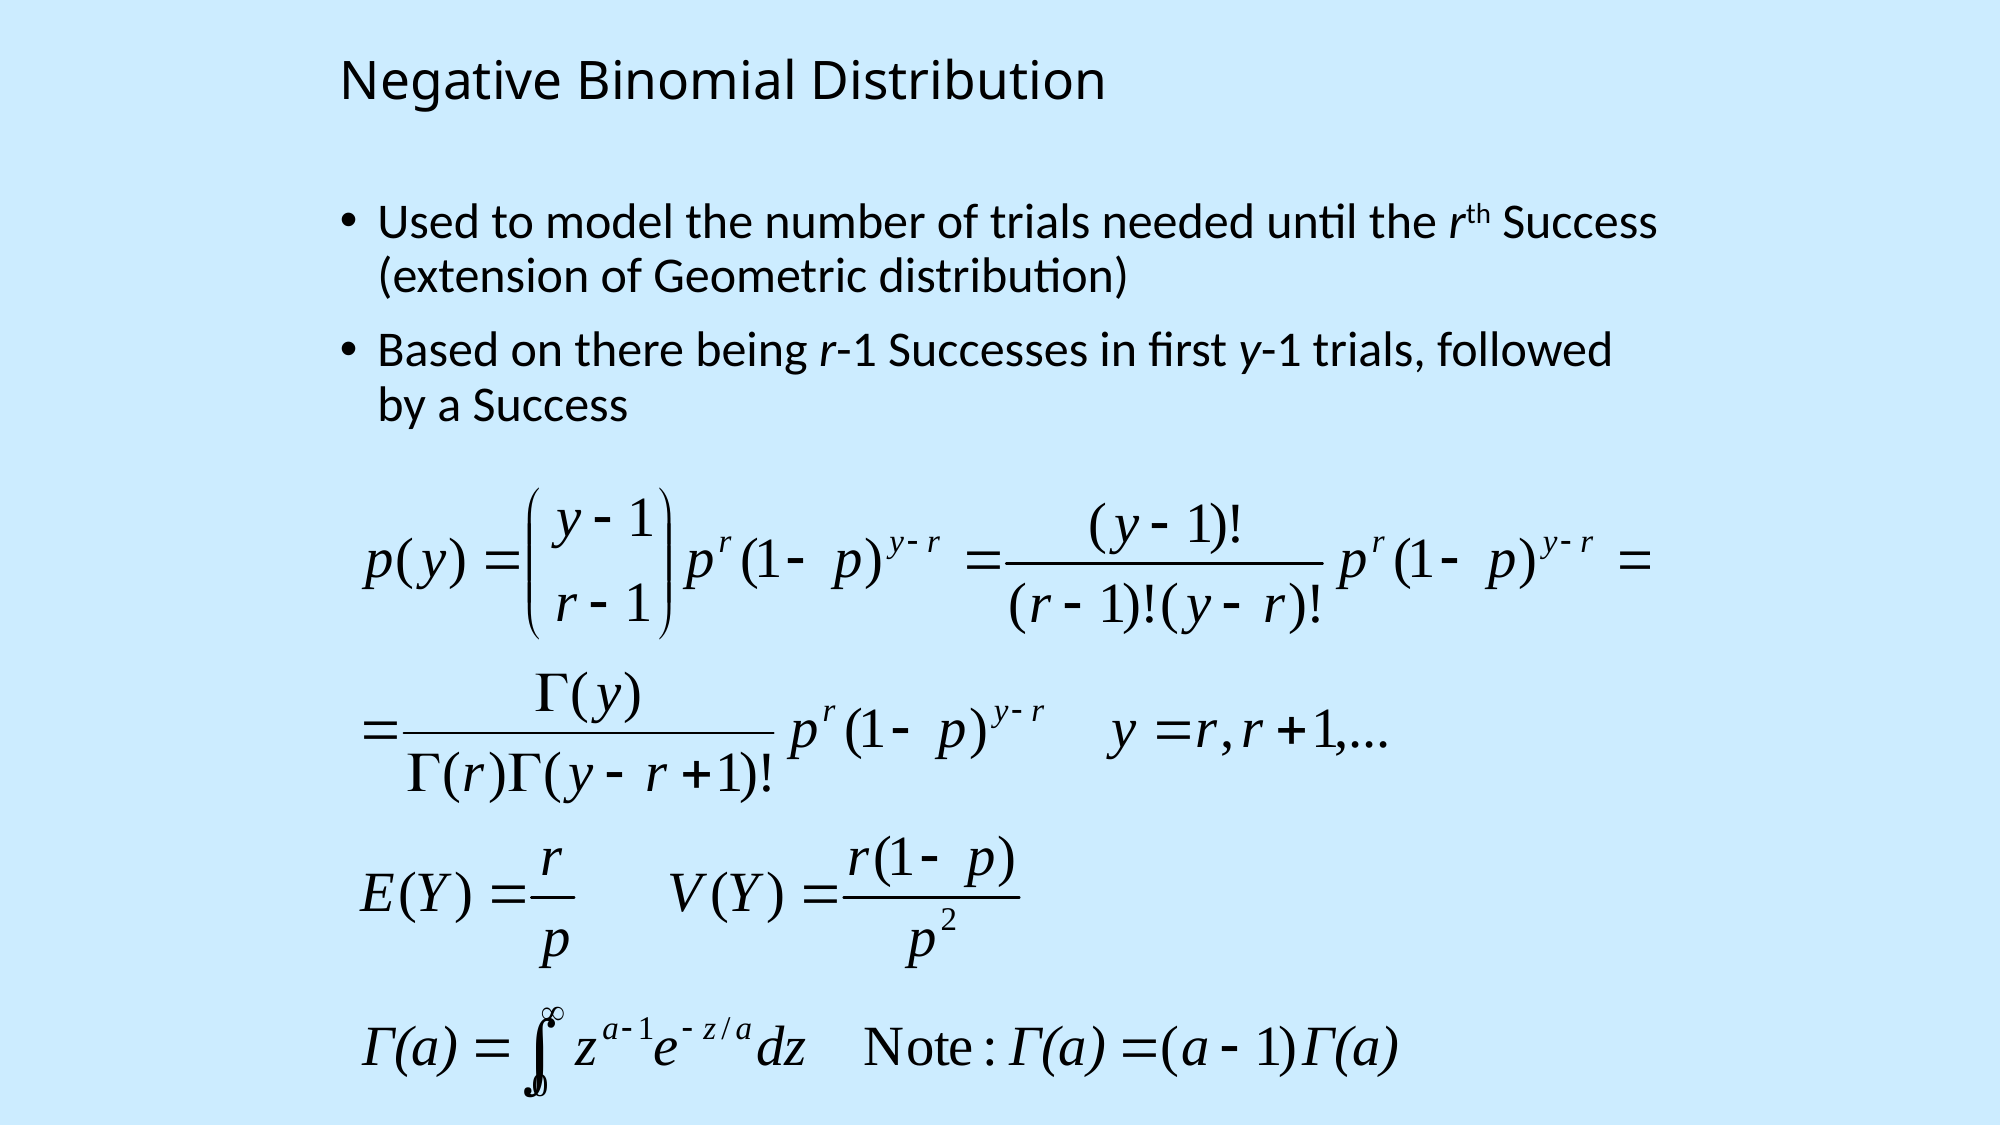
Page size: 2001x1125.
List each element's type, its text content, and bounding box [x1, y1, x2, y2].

list Used to model the number of trials needed until the rth Success (extension of Geometric distribution) Based on there being r-1 Successes in first y-1 trials, followed by a Success [324, 187, 1675, 463]
title Negative Binomial Distribution [324, 45, 1675, 119]
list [349, 474, 1650, 1107]
